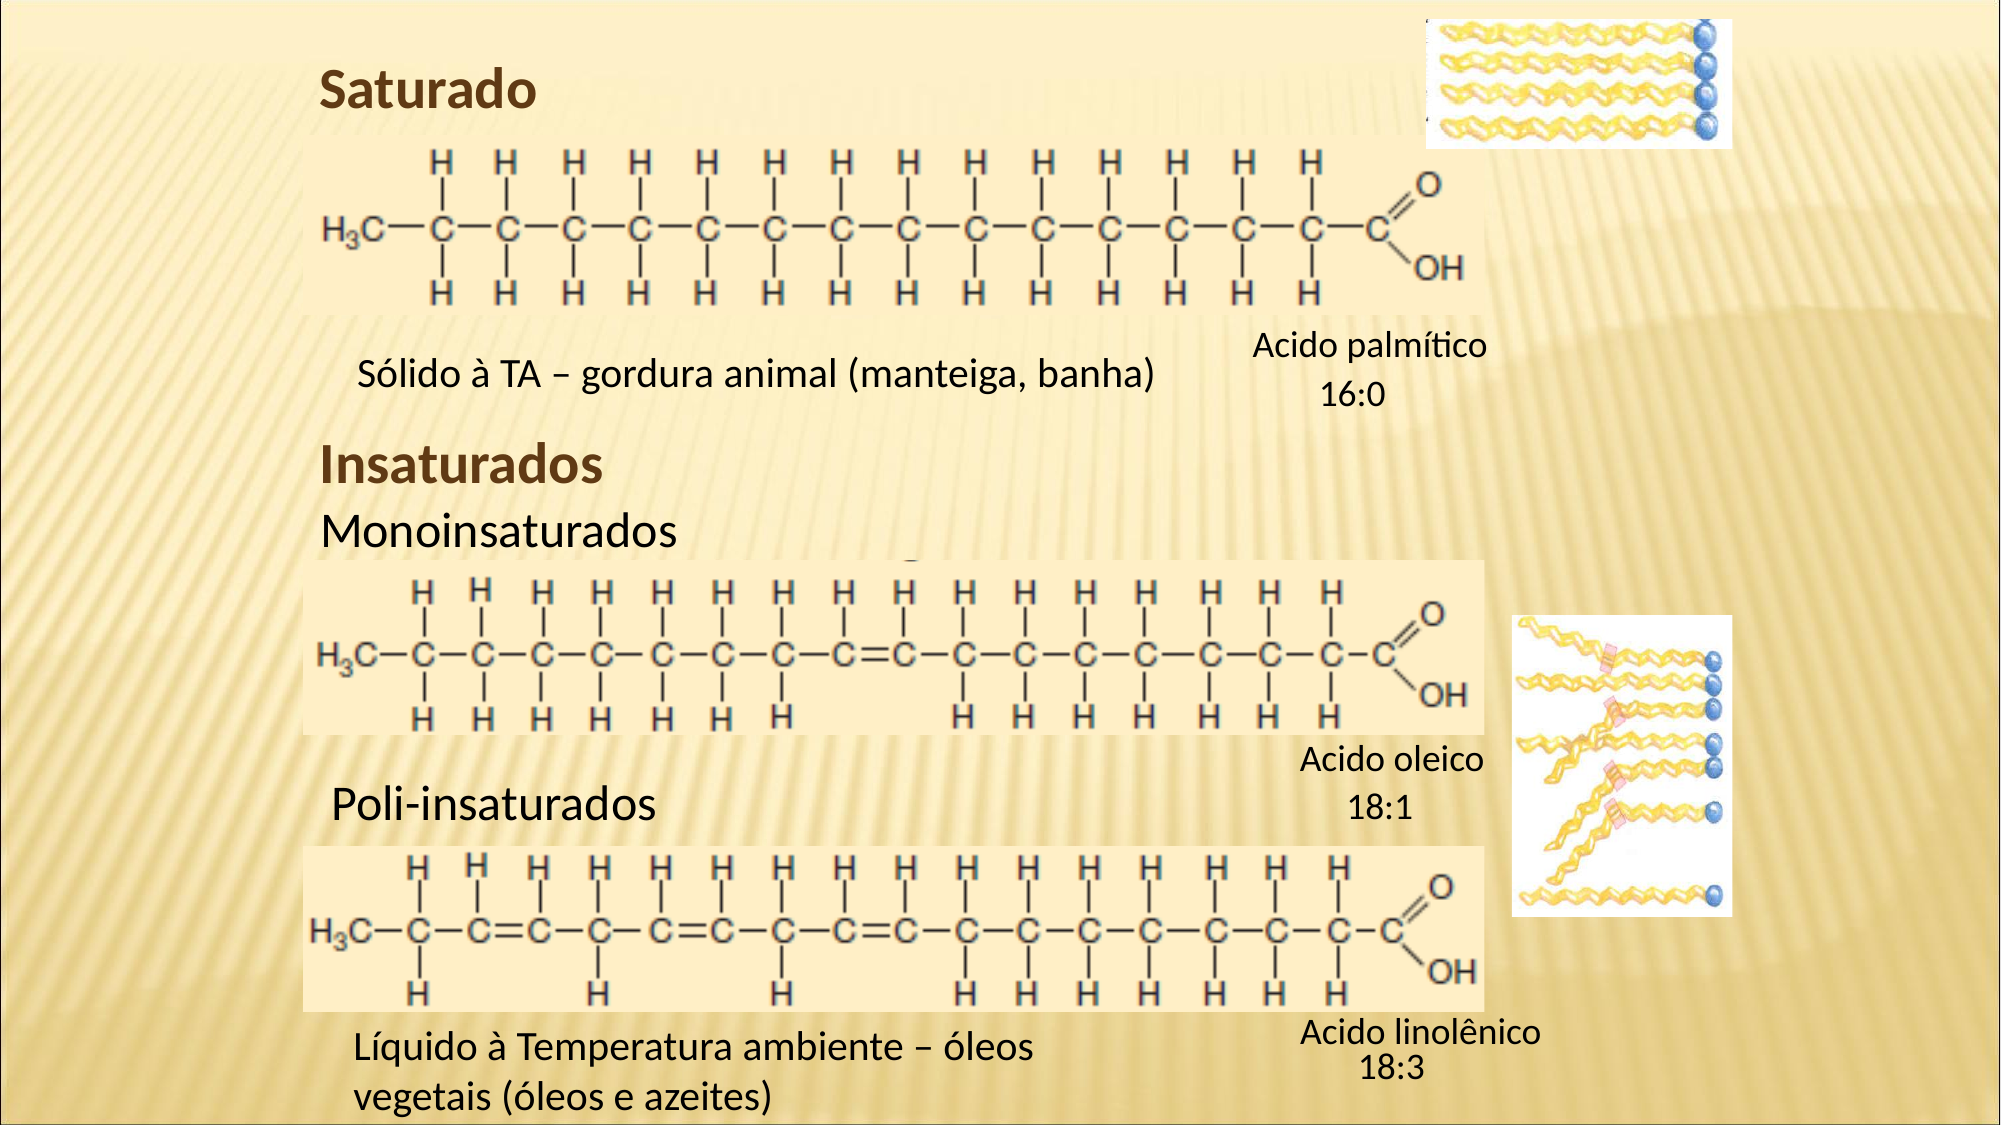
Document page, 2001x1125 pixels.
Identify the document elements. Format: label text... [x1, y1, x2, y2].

text_box Insaturados [304, 417, 619, 503]
text_box 16:0 [1304, 361, 1401, 422]
picture [0, 0, 2001, 1125]
text_box Saturado [304, 42, 553, 128]
text_box Acido oleico [1285, 726, 1500, 786]
text_box 18:3 [1343, 1034, 1440, 1095]
text_box Poli-insaturados [316, 763, 672, 838]
text_box 18:1 [1331, 774, 1429, 835]
text_box Acido linolênico [1285, 999, 1557, 1060]
text_box Monoinsaturados [305, 490, 693, 559]
text_box Sólido à TA – gordura animal (manteiga, banha) [342, 338, 1172, 403]
text_box Acido palmítico [1237, 312, 1503, 373]
text_box Líquido à Temperatura ambiente – óleos vegetais (óleos e azeites) [338, 1030, 1166, 1125]
